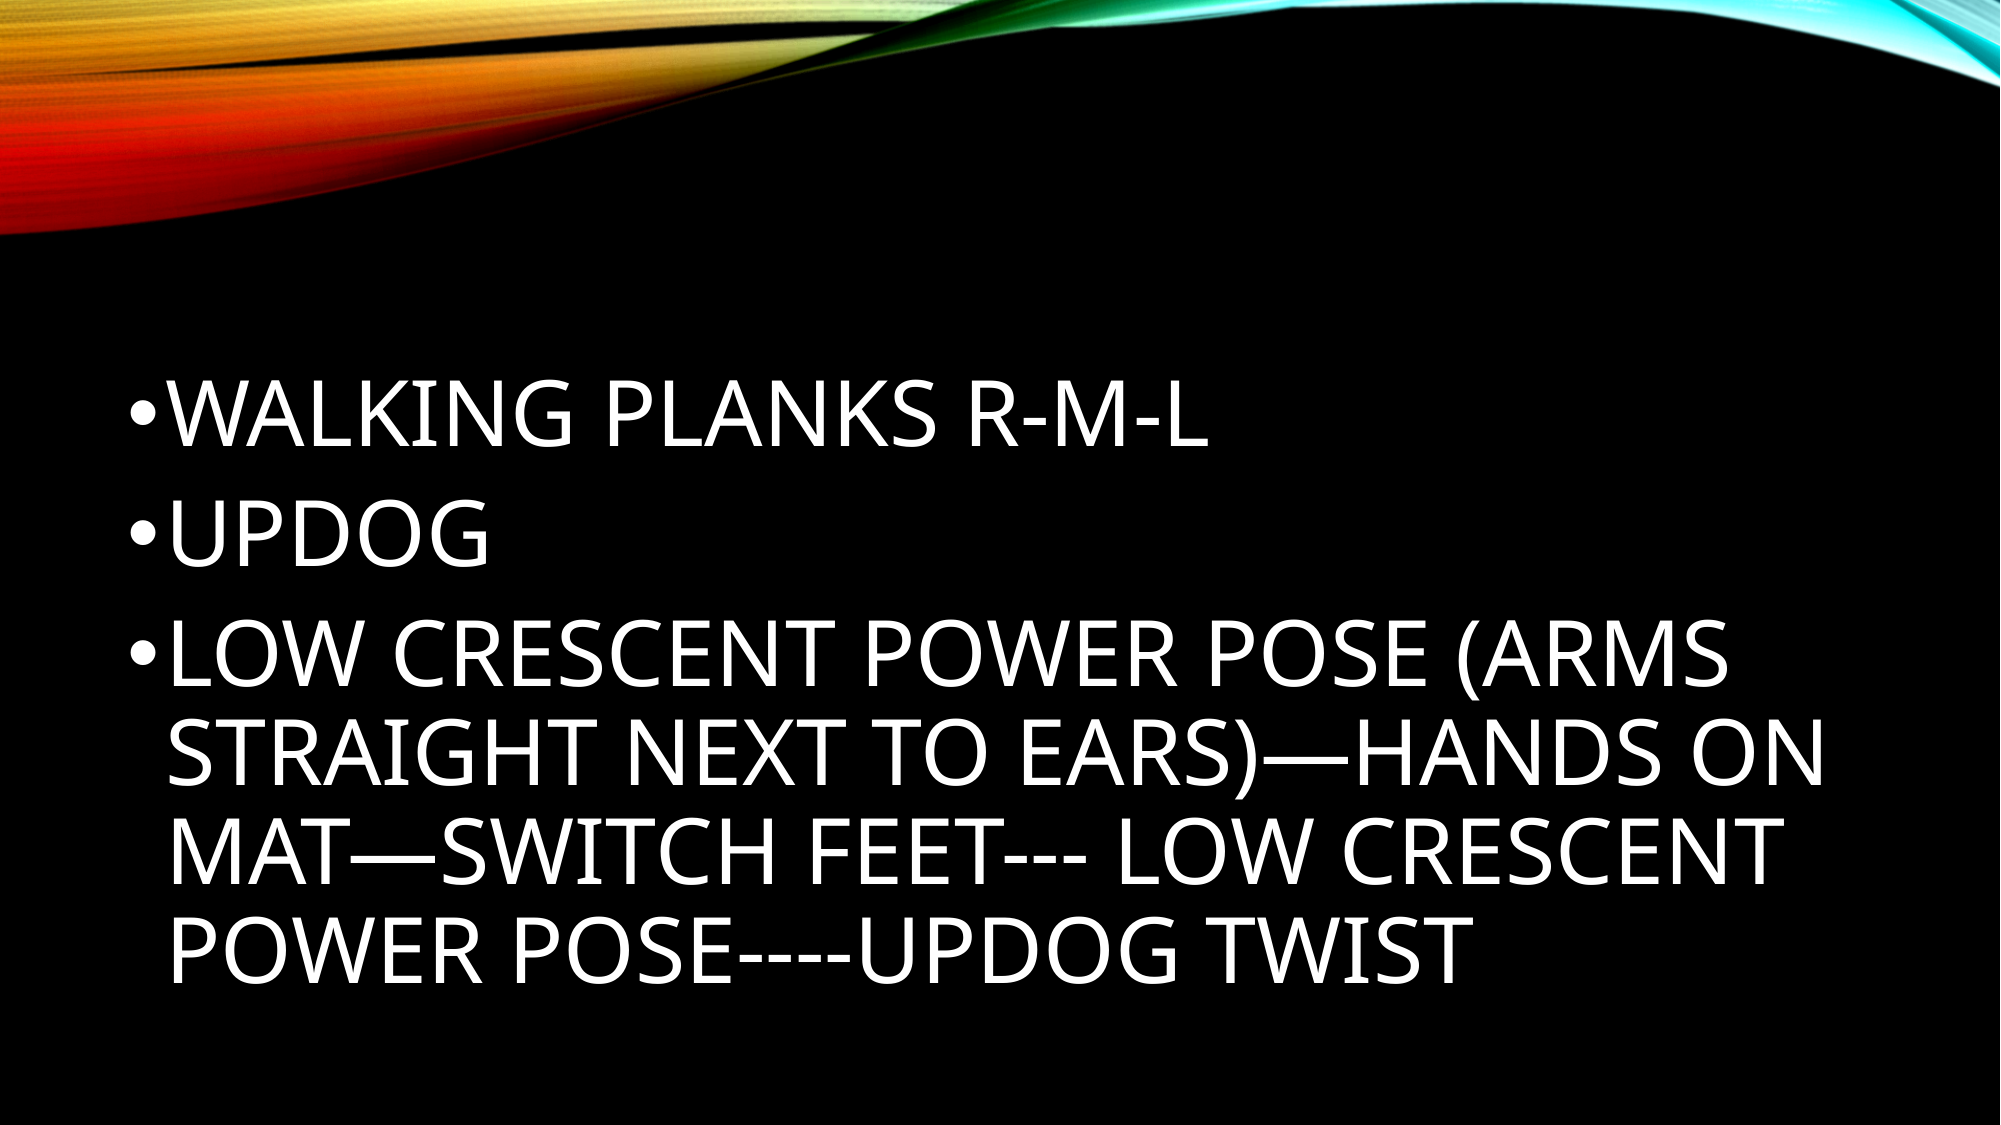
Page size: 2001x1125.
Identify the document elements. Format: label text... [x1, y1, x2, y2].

picture [0, 0, 2000, 237]
list WALKING PLANKS R-M-L UPDOG LOW CRESCENT POWER POSE (ARMS STRAIGHT NEXT TO EARS)—HANDS ON MAT—SWITCH FEET--- LOW CRESCENT POWER POSE----UPDOG TWIST [112, 360, 1888, 1021]
